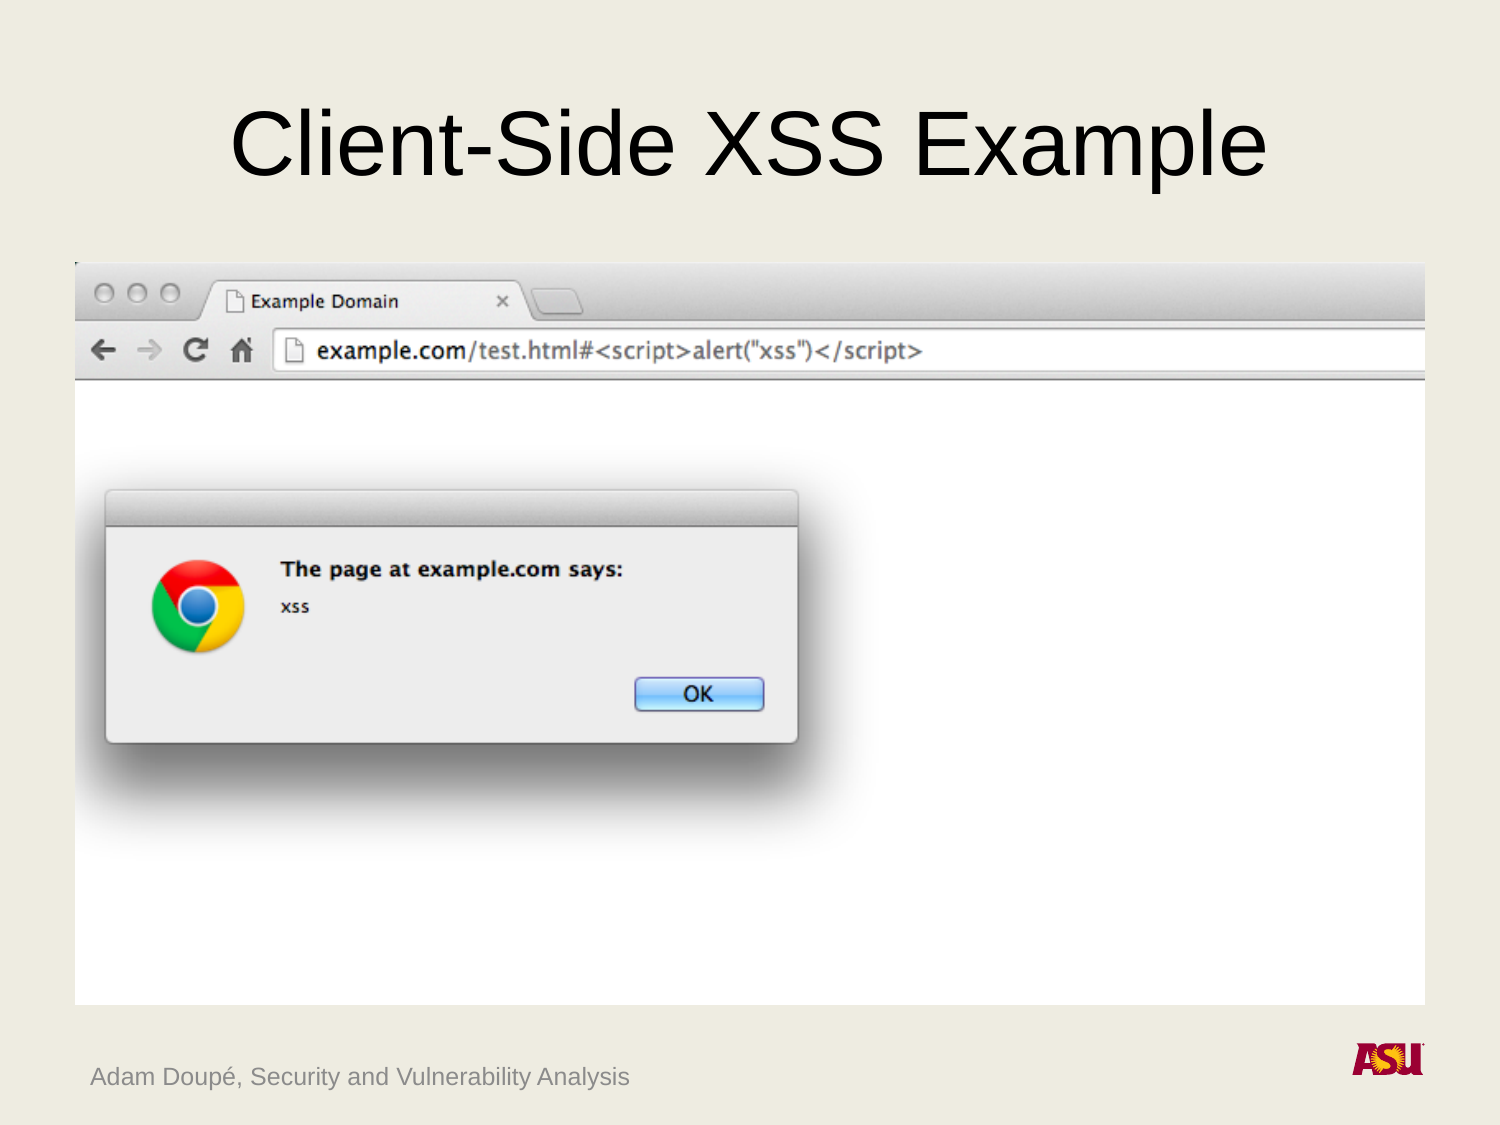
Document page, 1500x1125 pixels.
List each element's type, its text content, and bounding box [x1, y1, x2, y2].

title Client-Side XSS Example [75, 45, 1425, 233]
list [74, 262, 1426, 1006]
